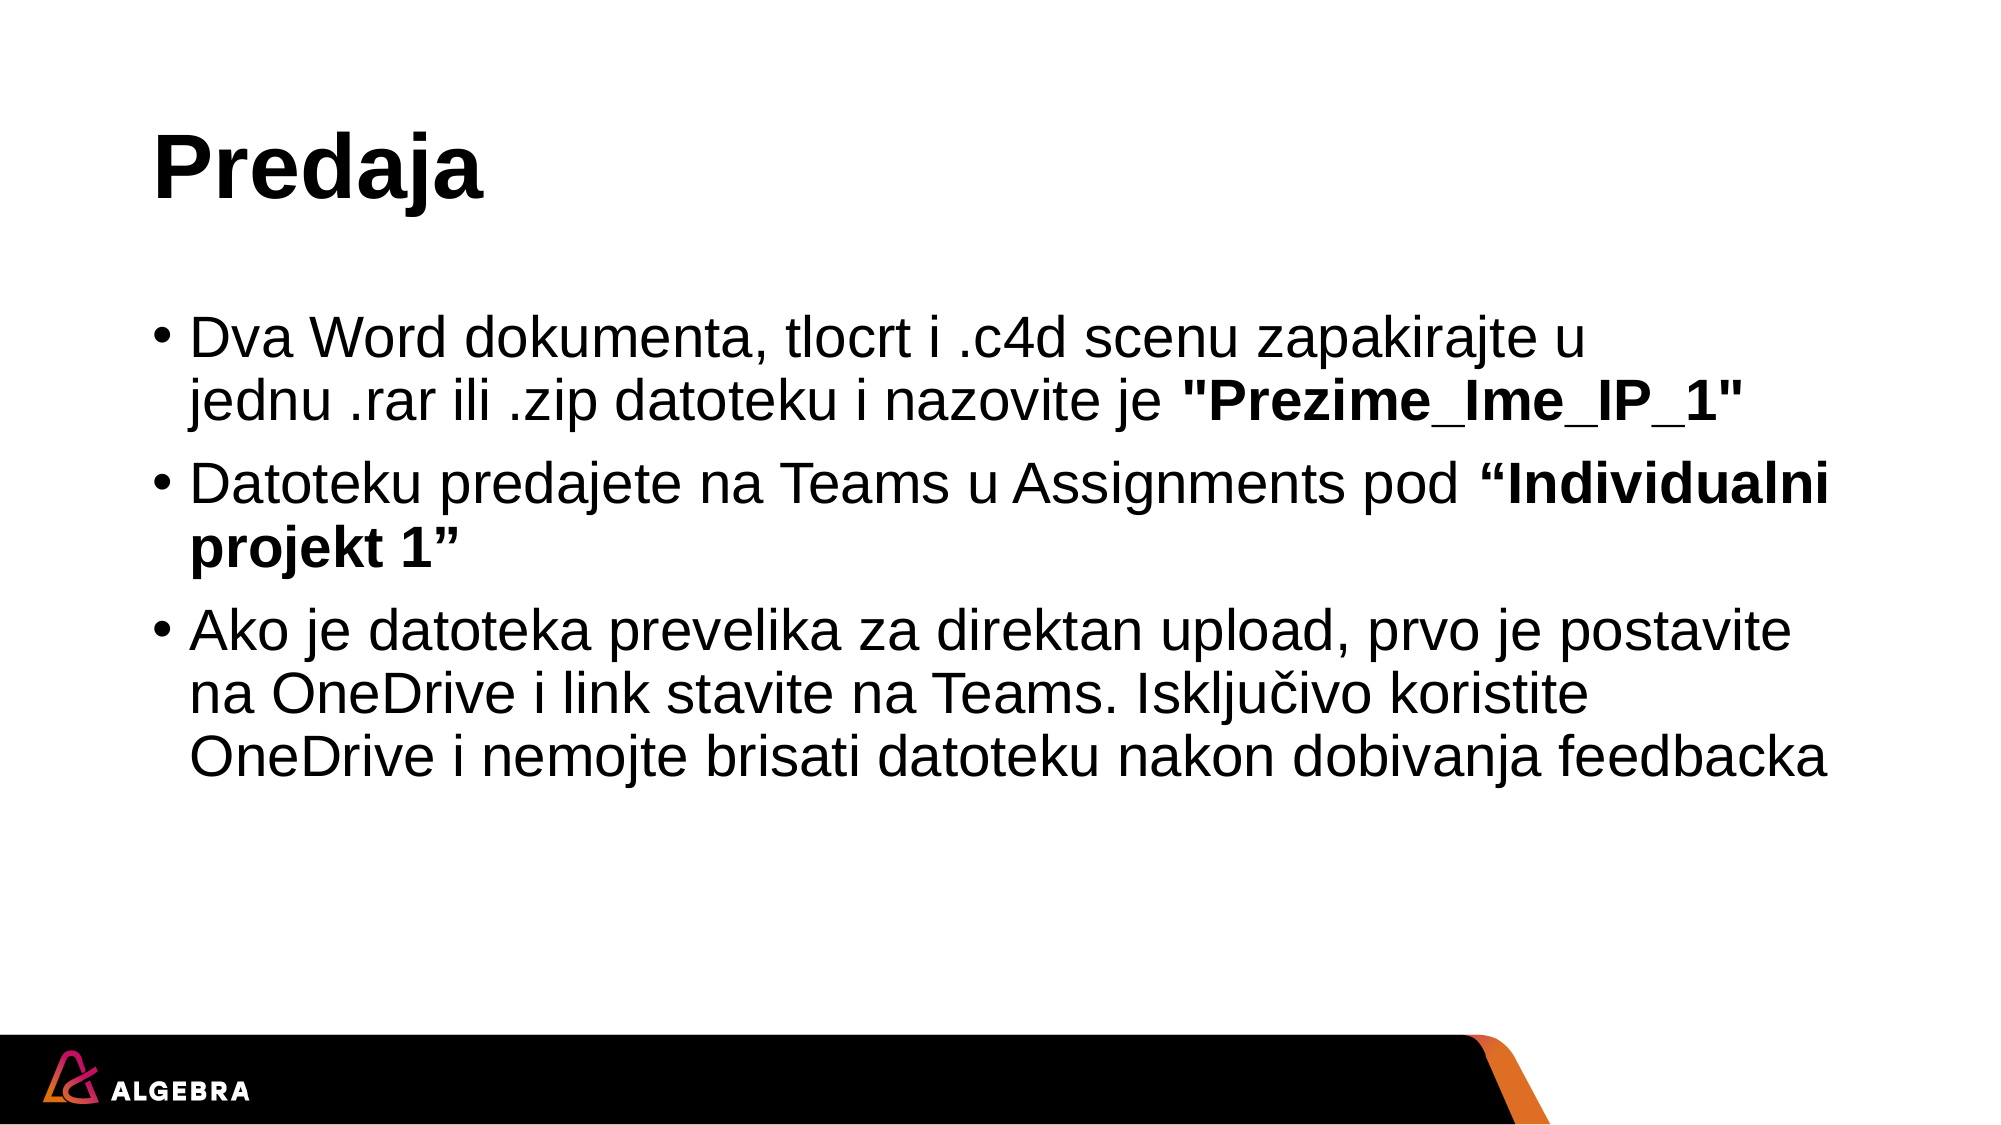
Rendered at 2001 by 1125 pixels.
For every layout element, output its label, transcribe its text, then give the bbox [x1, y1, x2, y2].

title Predaja [137, 59, 1863, 278]
list Dva Word dokumenta, tlocrt i .c4d scenu zapakirajte u jednu .rar ili .zip datoteku i nazovite je "Prezime_Ime_IP_1" Datoteku predajete na Teams u Assignments pod “Individualni projekt 1” Ako je datoteka prevelika za direktan upload, prvo je postavite na OneDrive i link stavite na Teams. Isključivo koristite OneDrive i nemojte brisati datoteku nakon dobivanja feedbacka [137, 299, 1863, 1014]
picture [0, 1034, 1733, 1125]
